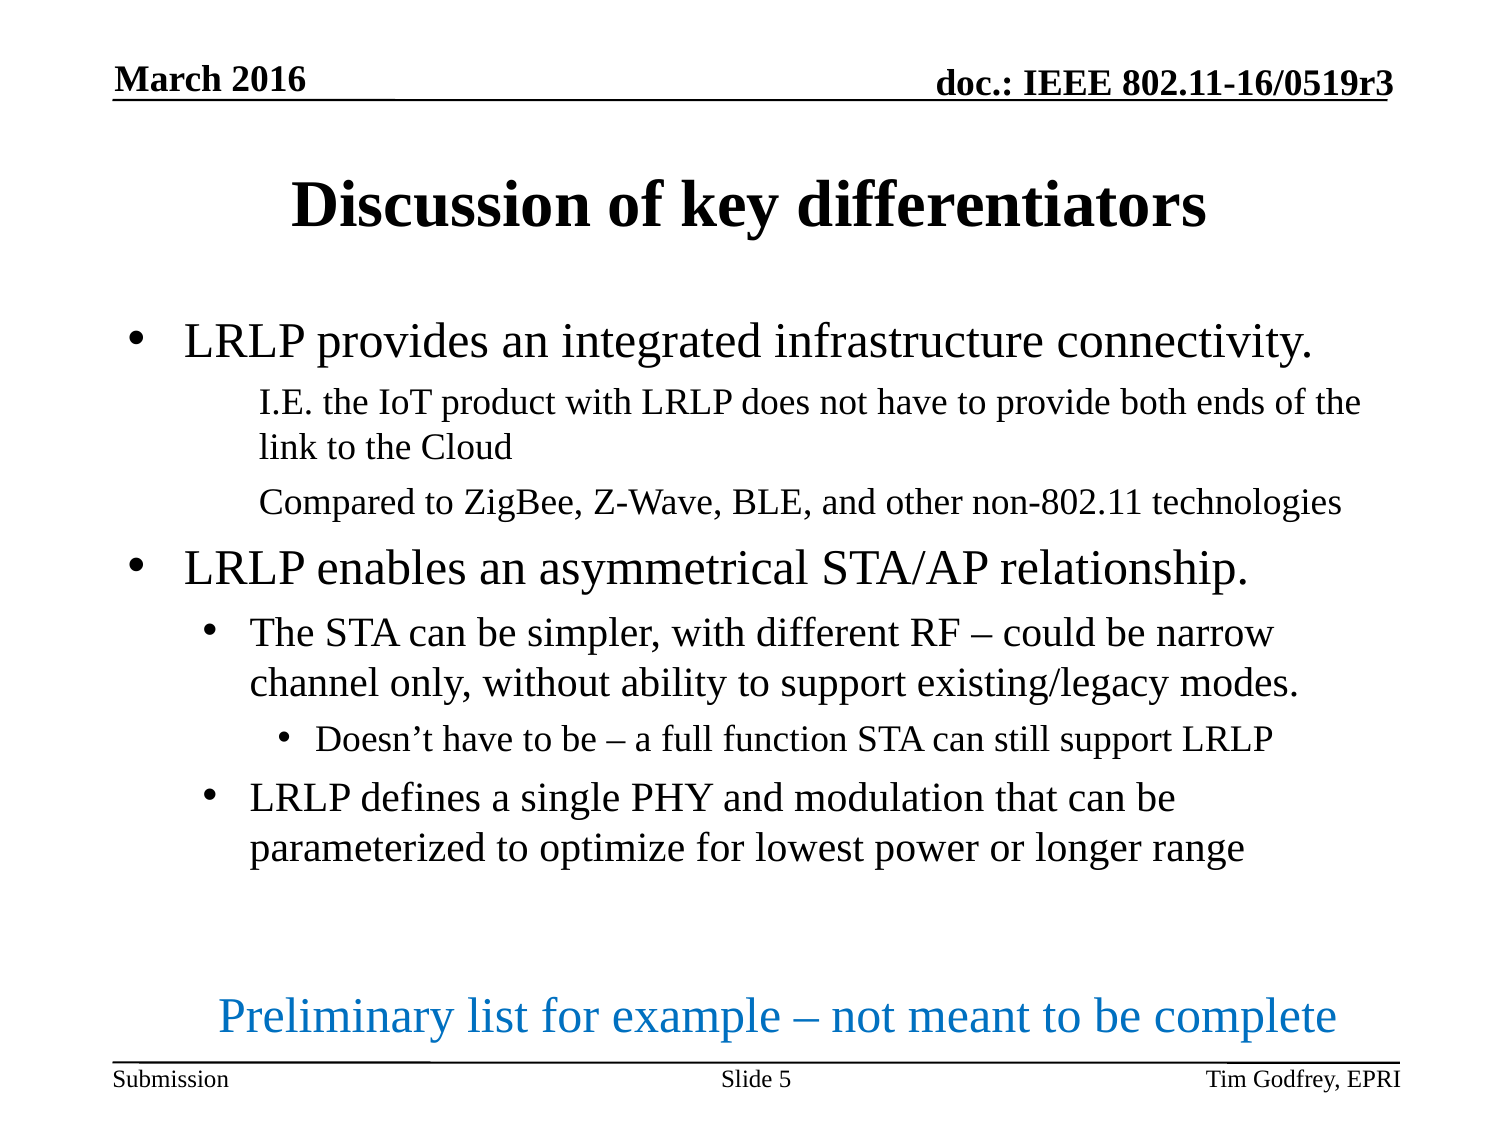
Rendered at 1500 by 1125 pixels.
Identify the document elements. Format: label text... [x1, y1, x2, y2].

list LRLP provides an integrated infrastructure connectivity. I.E. the IoT product with LRLP does not have to provide both ends of the link to the Cloud Compared to ZigBee, Z-Wave, BLE, and other non-802.11 technologies LRLP enables an asymmetrical STA/AP relationship. The STA can be simpler, with different RF – could be narrow channel only, without ability to support existing/legacy modes. Doesn’t have to be – a full function STA can still support LRLP LRLP defines a single PHY and modulation that can be parameterized to optimize for lowest power or longer range [112, 299, 1388, 1000]
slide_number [114, 54, 423, 100]
title Discussion of key differentiators [112, 112, 1388, 288]
slide_number Slide 5 [712, 1061, 800, 1123]
footer Tim Godfrey, EPRI [878, 1061, 1402, 1093]
text_box Preliminary list for example – not meant to be complete [203, 974, 1354, 1050]
